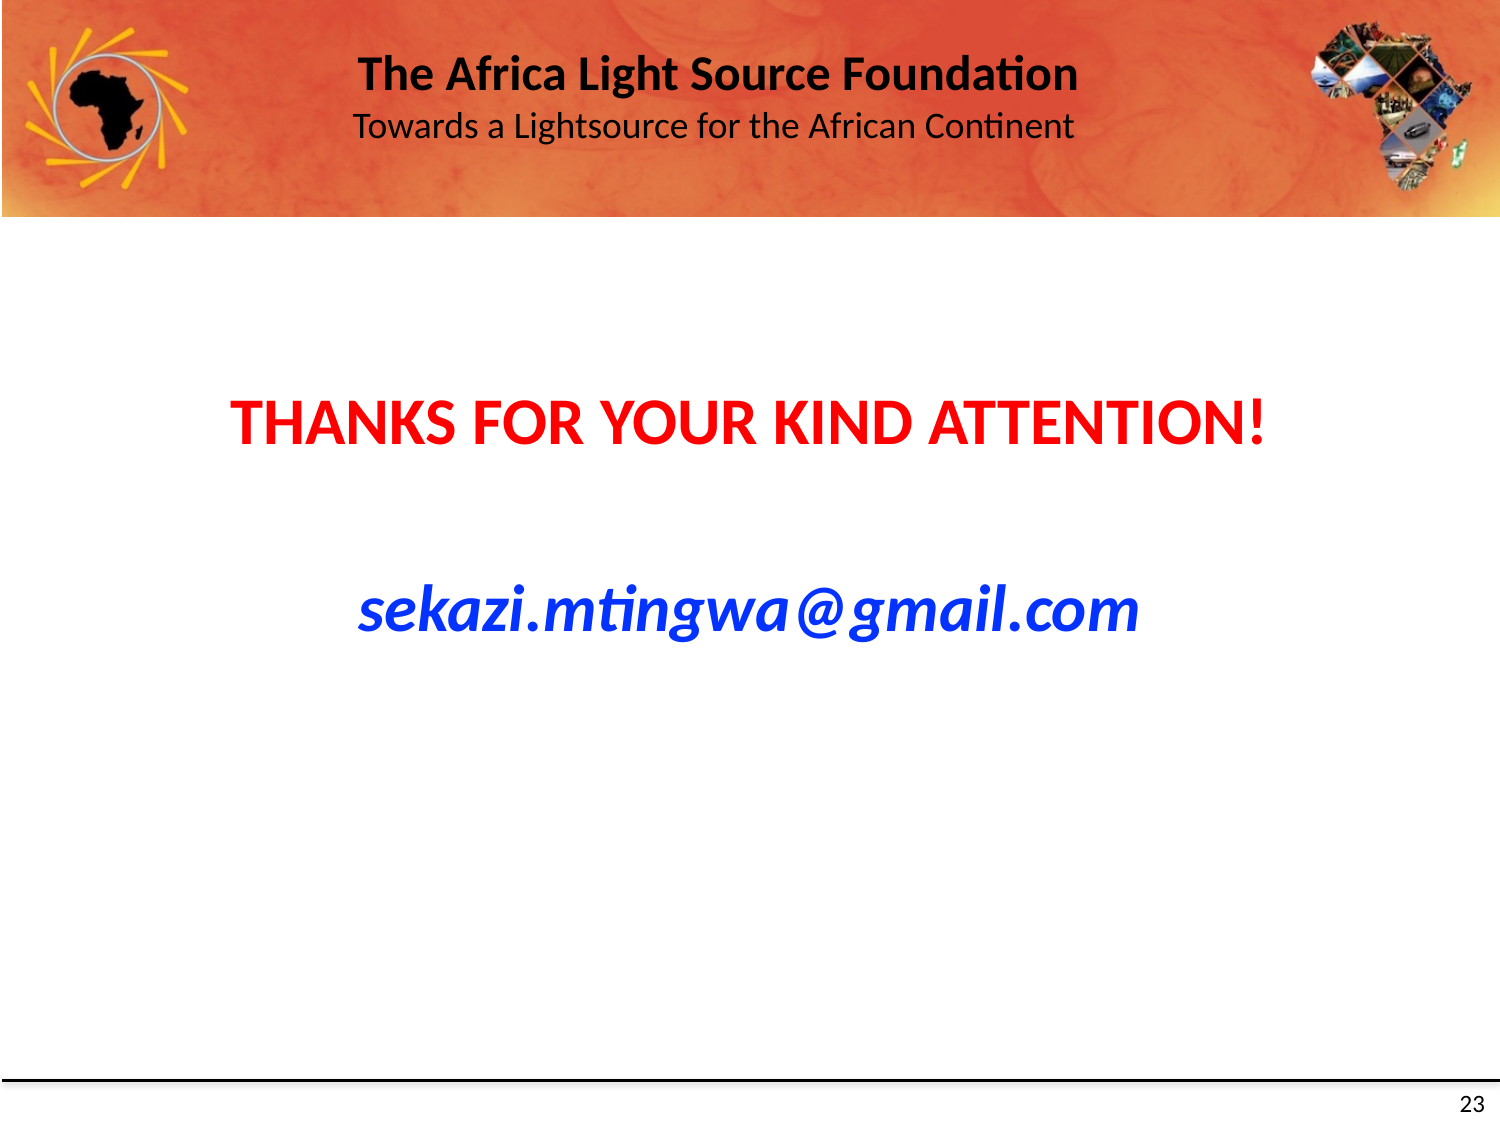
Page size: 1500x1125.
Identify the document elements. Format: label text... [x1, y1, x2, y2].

slide_number 23 [1425, 1080, 1500, 1125]
picture [2, 0, 1500, 217]
list THANKS FOR YOUR KIND ATTENTION! sekazi.mtingwa@gmail.com [75, 370, 1425, 1005]
